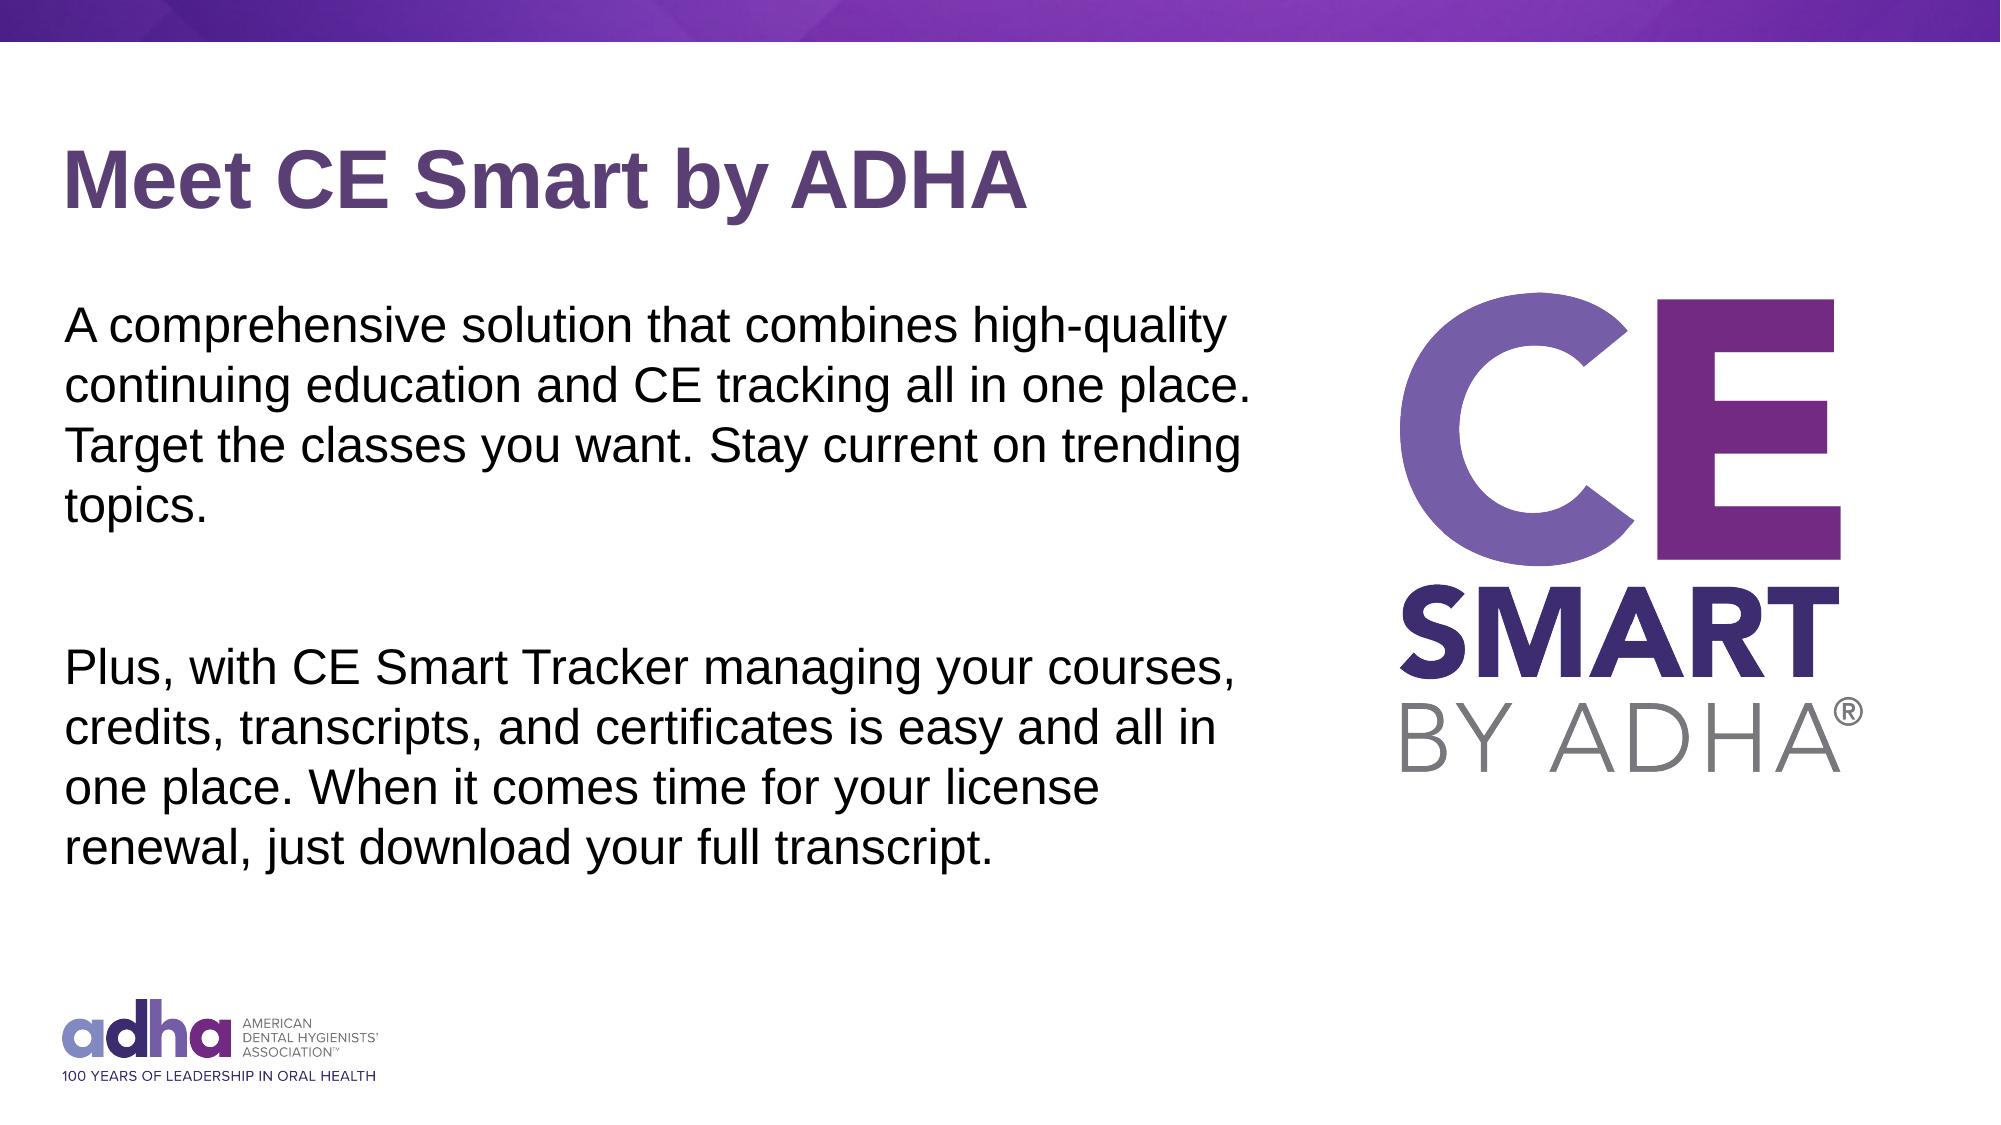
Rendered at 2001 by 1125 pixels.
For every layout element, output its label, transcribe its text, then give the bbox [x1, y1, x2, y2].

picture [1399, 292, 1863, 772]
picture [62, 999, 378, 1081]
list A comprehensive solution that combines high-quality continuing education and CE tracking all in one place. Target the classes you want. Stay current on trending topics. Plus, with CE Smart Tracker managing your courses, credits, transcripts, and certificates is easy and all in one place. When it comes time for your license renewal, just download your full transcript. [64, 292, 1255, 943]
picture [0, 0, 2000, 42]
title Meet CE Smart by ADHA [62, 122, 1863, 225]
